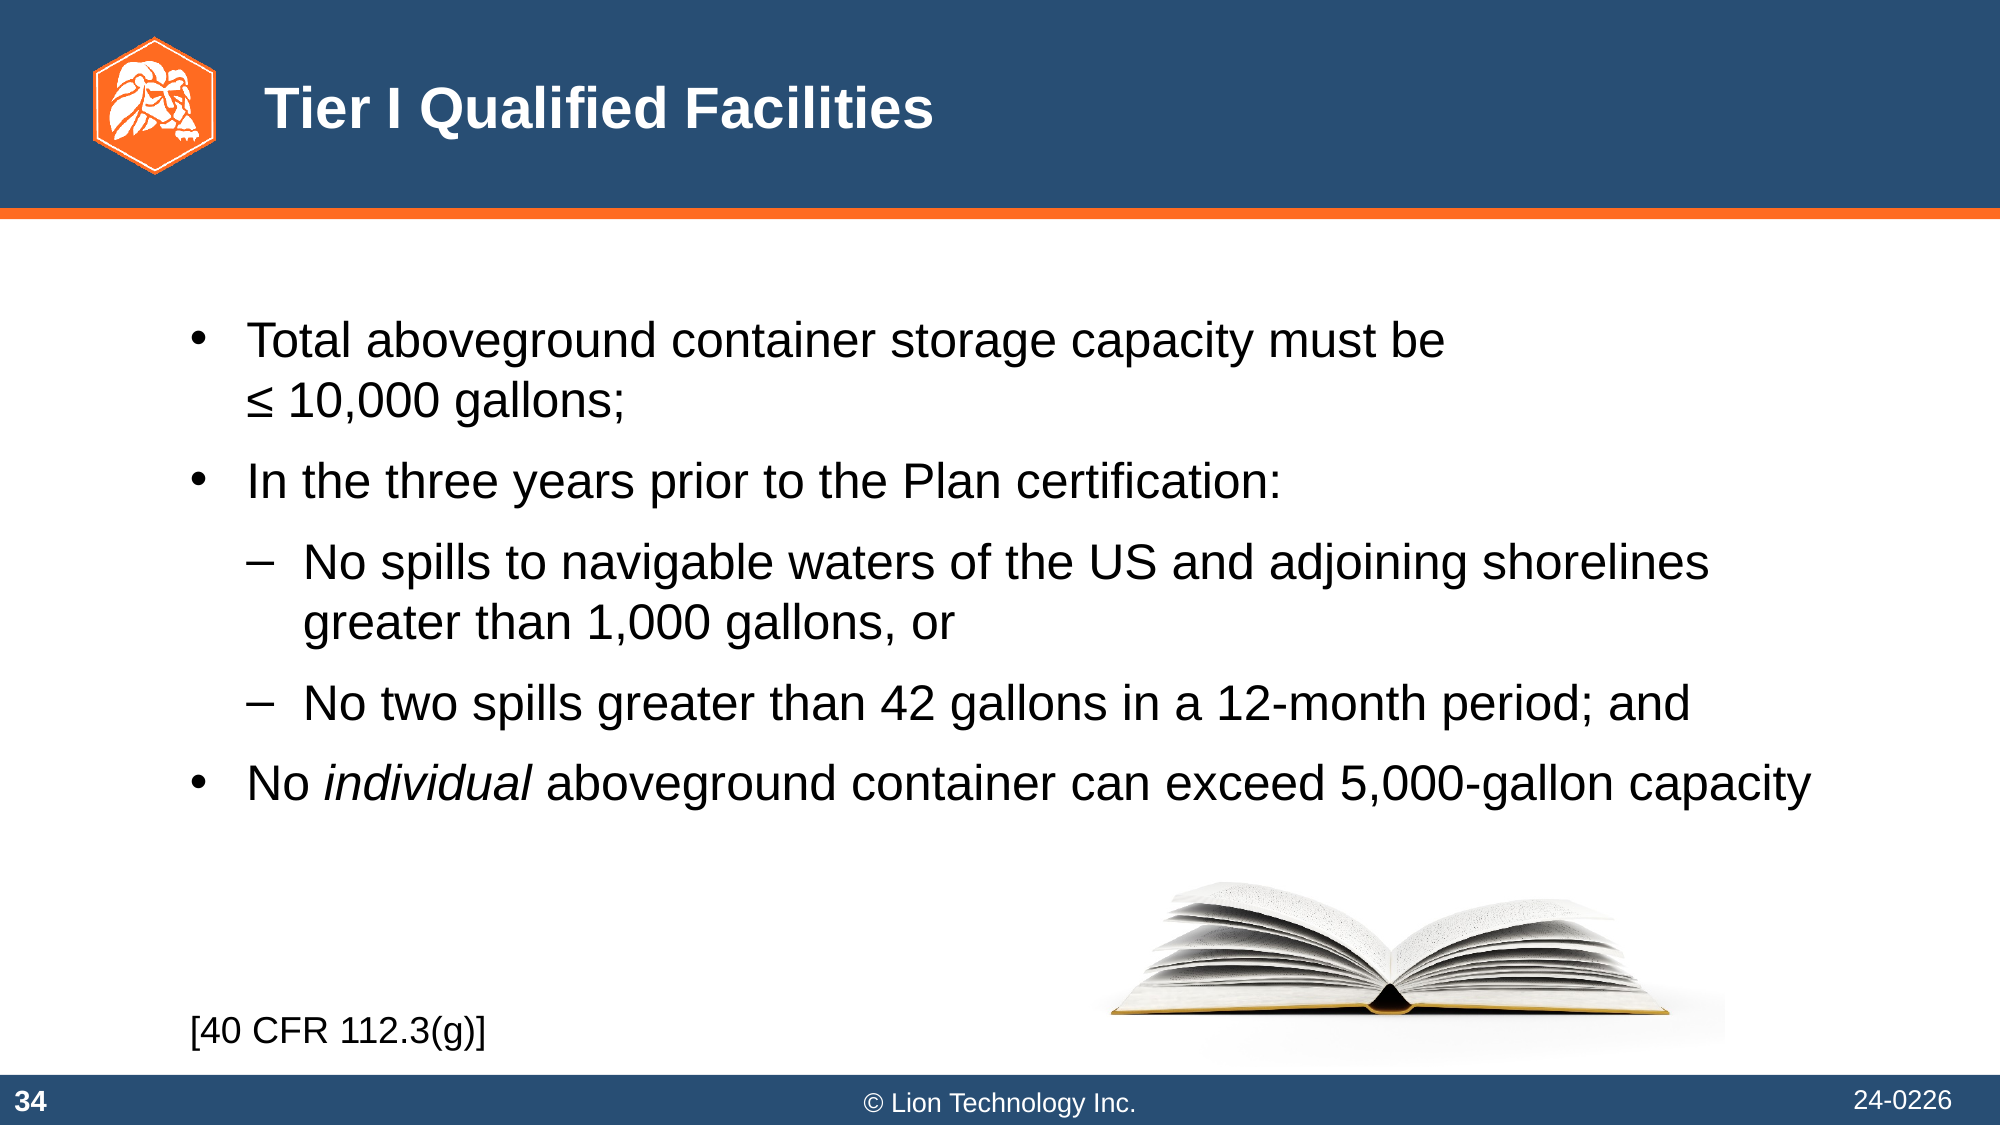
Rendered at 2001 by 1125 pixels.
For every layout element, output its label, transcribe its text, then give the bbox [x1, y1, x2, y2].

picture [93, 36, 216, 175]
picture [1062, 644, 1726, 1067]
title Tier I Qualified Facilities [249, 23, 1668, 188]
text_box [40 CFR 112.3(g)] [174, 998, 1061, 1074]
list Total aboveground container storage capacity must be ≤ 10,000 gallons; In the three years prior to the Plan certification: No spills to navigable waters of the US and adjoining shorelines greater than 1,000 gallons, or No two spills greater than 42 gallons in a 12-month period; and No individual aboveground container can exceed 5,000-gallon capacity [174, 299, 1838, 996]
